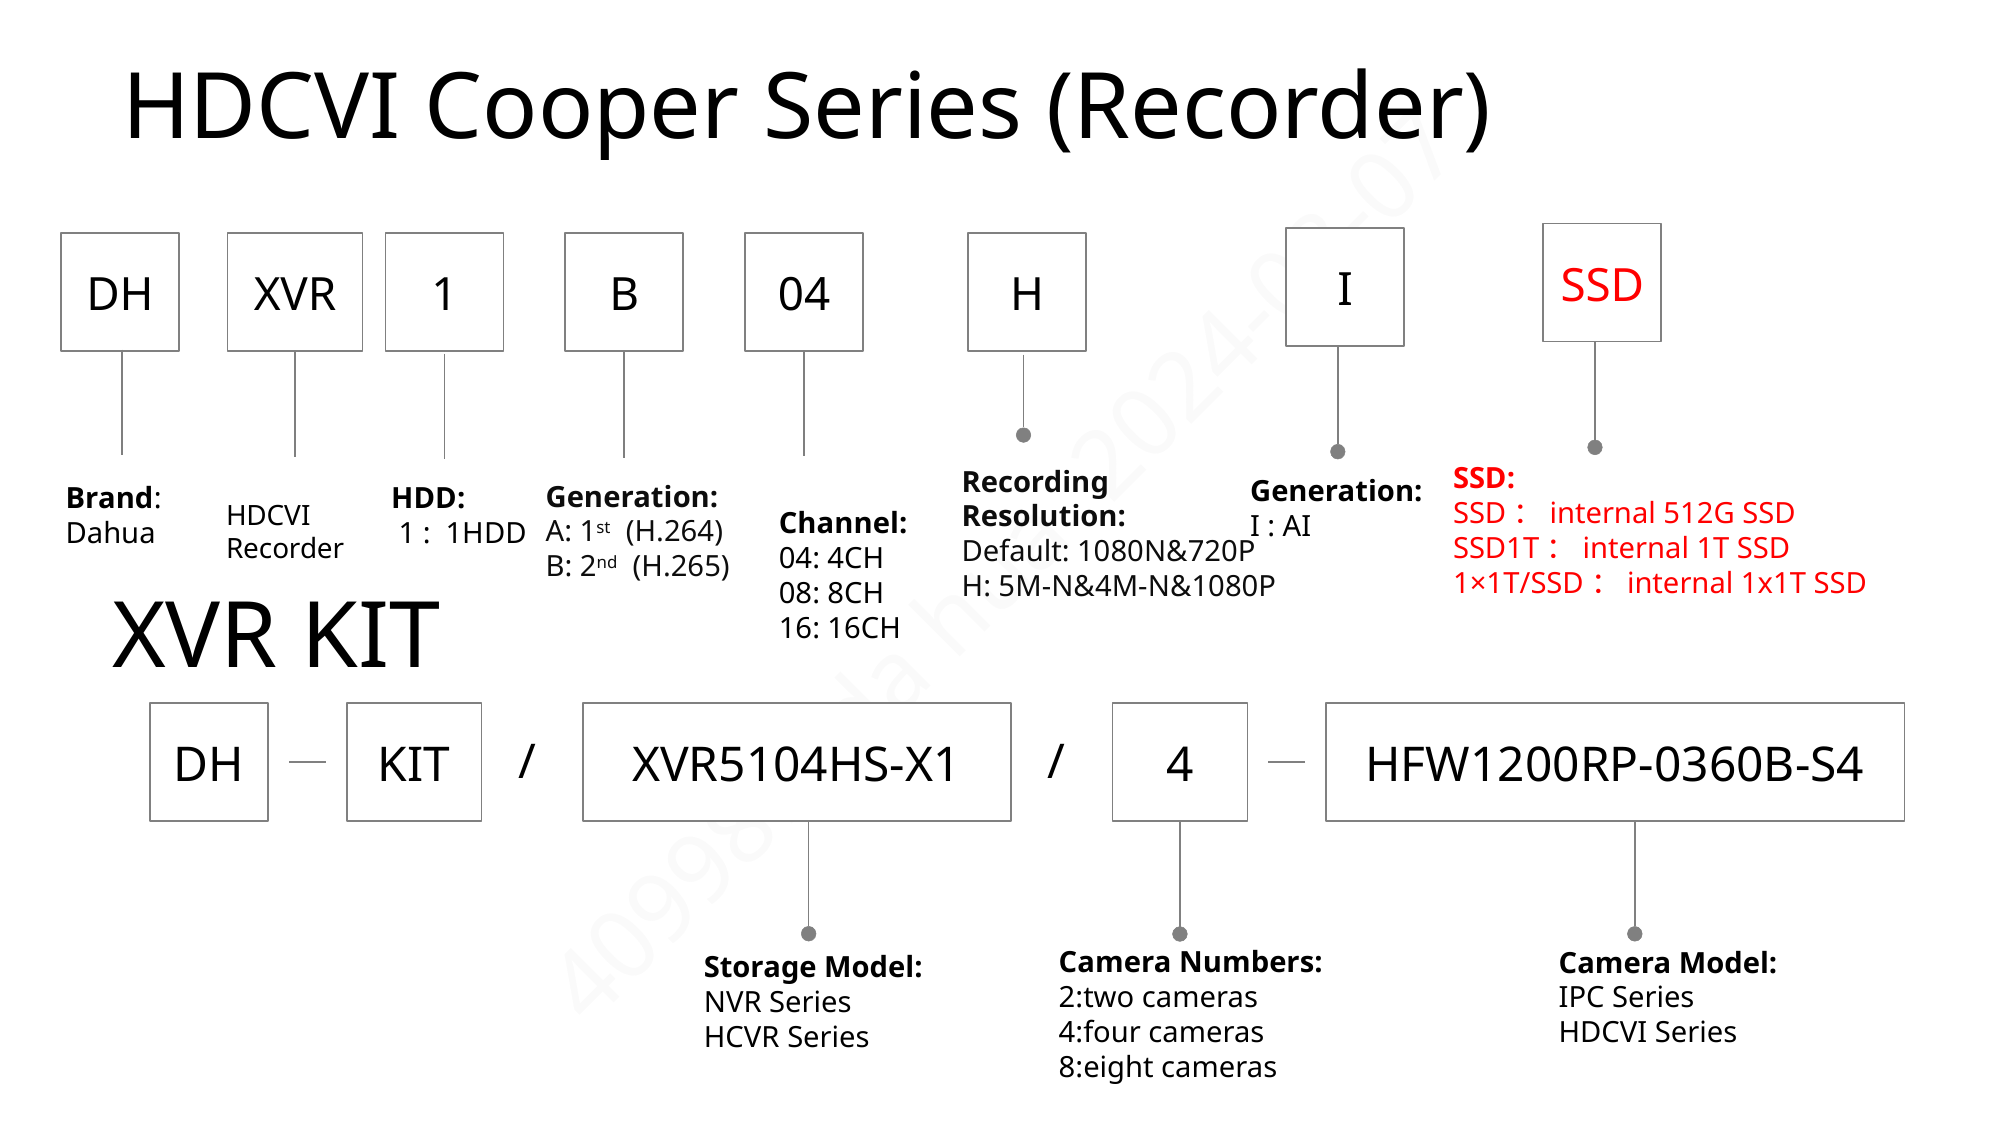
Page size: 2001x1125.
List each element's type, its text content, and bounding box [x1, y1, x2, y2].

text_box 04 [745, 233, 864, 352]
text_box I [1286, 228, 1405, 347]
text_box HFW1200RP-0360B-S4 [1326, 702, 1905, 821]
text_box Brand: Dahua [54, 473, 253, 555]
text_box Storage Model: NVR Series HCVR Series [688, 941, 940, 1125]
text_box DH [149, 702, 268, 821]
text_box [1330, 338, 1346, 460]
text_box Generation: A: 1st (H.264) B: 2nd (H.265) [534, 472, 746, 566]
text_box XVR KIT [97, 566, 1948, 709]
text_box [1016, 427, 1031, 443]
text_box H [968, 233, 1087, 352]
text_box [1172, 821, 1188, 942]
text_box DH [61, 233, 180, 352]
text_box 4 [1112, 702, 1248, 821]
text_box XVR5104HS-X1 [582, 702, 1012, 821]
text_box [801, 820, 816, 942]
text_box / [1033, 722, 1081, 796]
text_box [1627, 820, 1643, 942]
text_box HDD: 1 : 1HDD [379, 473, 613, 555]
text_box KIT [346, 702, 482, 821]
text_box / [503, 722, 551, 796]
text_box Camera Numbers: 2:two cameras 4:four cameras 8:eight cameras [1043, 936, 1567, 1125]
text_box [1587, 334, 1603, 455]
text_box B [565, 233, 684, 352]
text_box Camera Model: IPC Series HDCVI Series [1543, 936, 1855, 1057]
text_box Recording Resolution: Default: 1080N&720P H: 5M-N&4M-N&1080P [953, 458, 1340, 566]
text_box SSD: SSD：internal 512G SSD SSD1T：internal 1T SSD 1×1T/SSD：internal 1x1T SSD [1441, 453, 1896, 566]
text_box 1 [385, 233, 504, 352]
title HDCVI Cooper Series (Recorder) [107, 37, 1958, 181]
text_box Generation: I : AI [1238, 466, 1441, 548]
text_box SSD [1543, 223, 1662, 342]
text_box XVR [227, 233, 363, 352]
text_box Channel: 04: 4CH 08: 8CH 16: 16CH [767, 499, 953, 566]
text_box HDCVI Recorder [214, 491, 359, 566]
